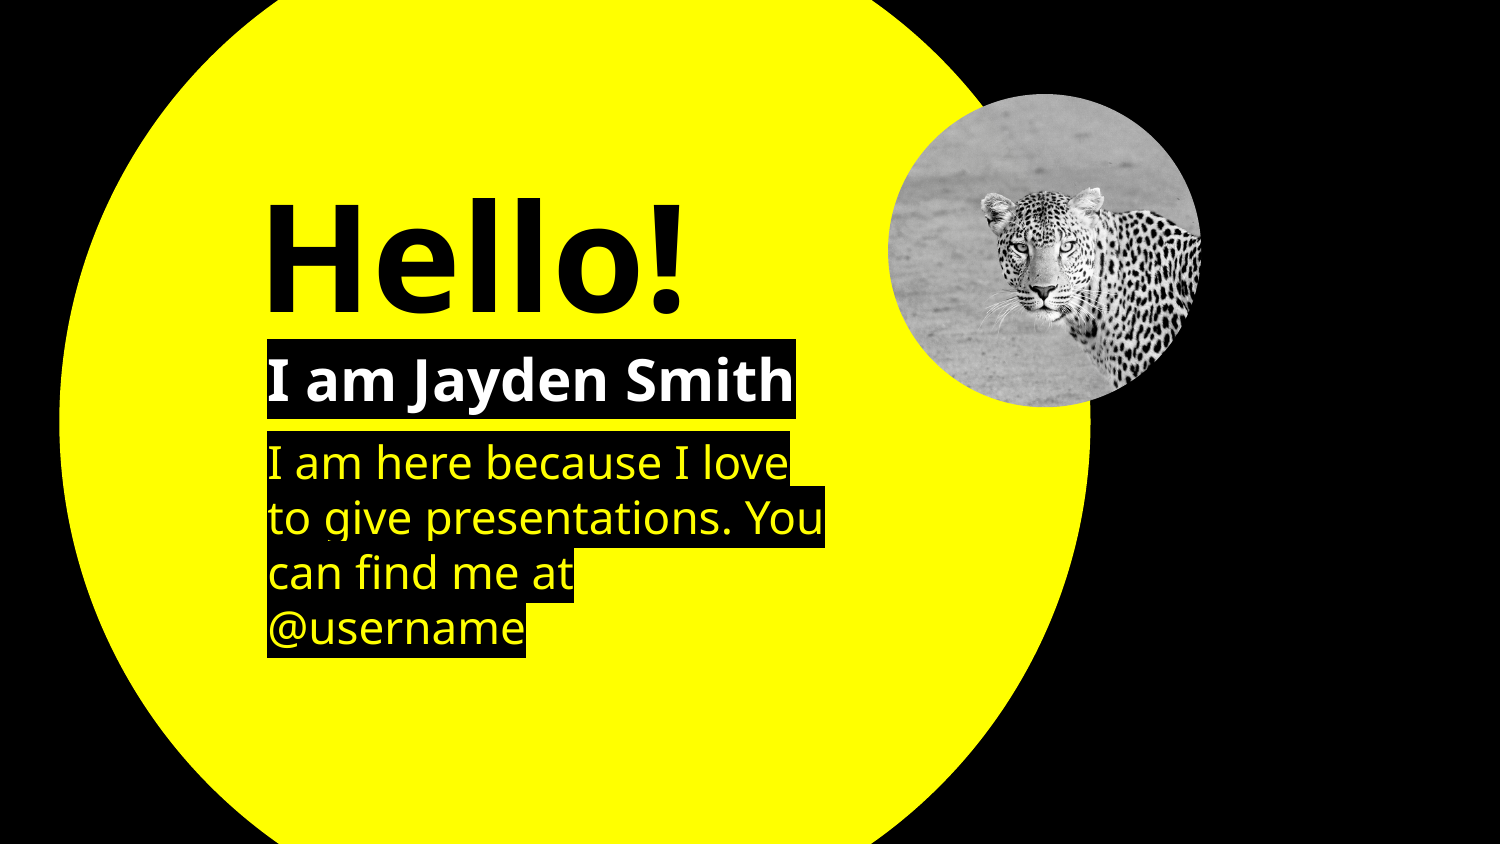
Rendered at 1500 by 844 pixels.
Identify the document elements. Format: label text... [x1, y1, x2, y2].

title Hello! [242, 147, 882, 338]
list I am Jayden Smith I am here because I love to give presentations. You can find me at @username [252, 328, 841, 732]
picture [887, 93, 1202, 408]
